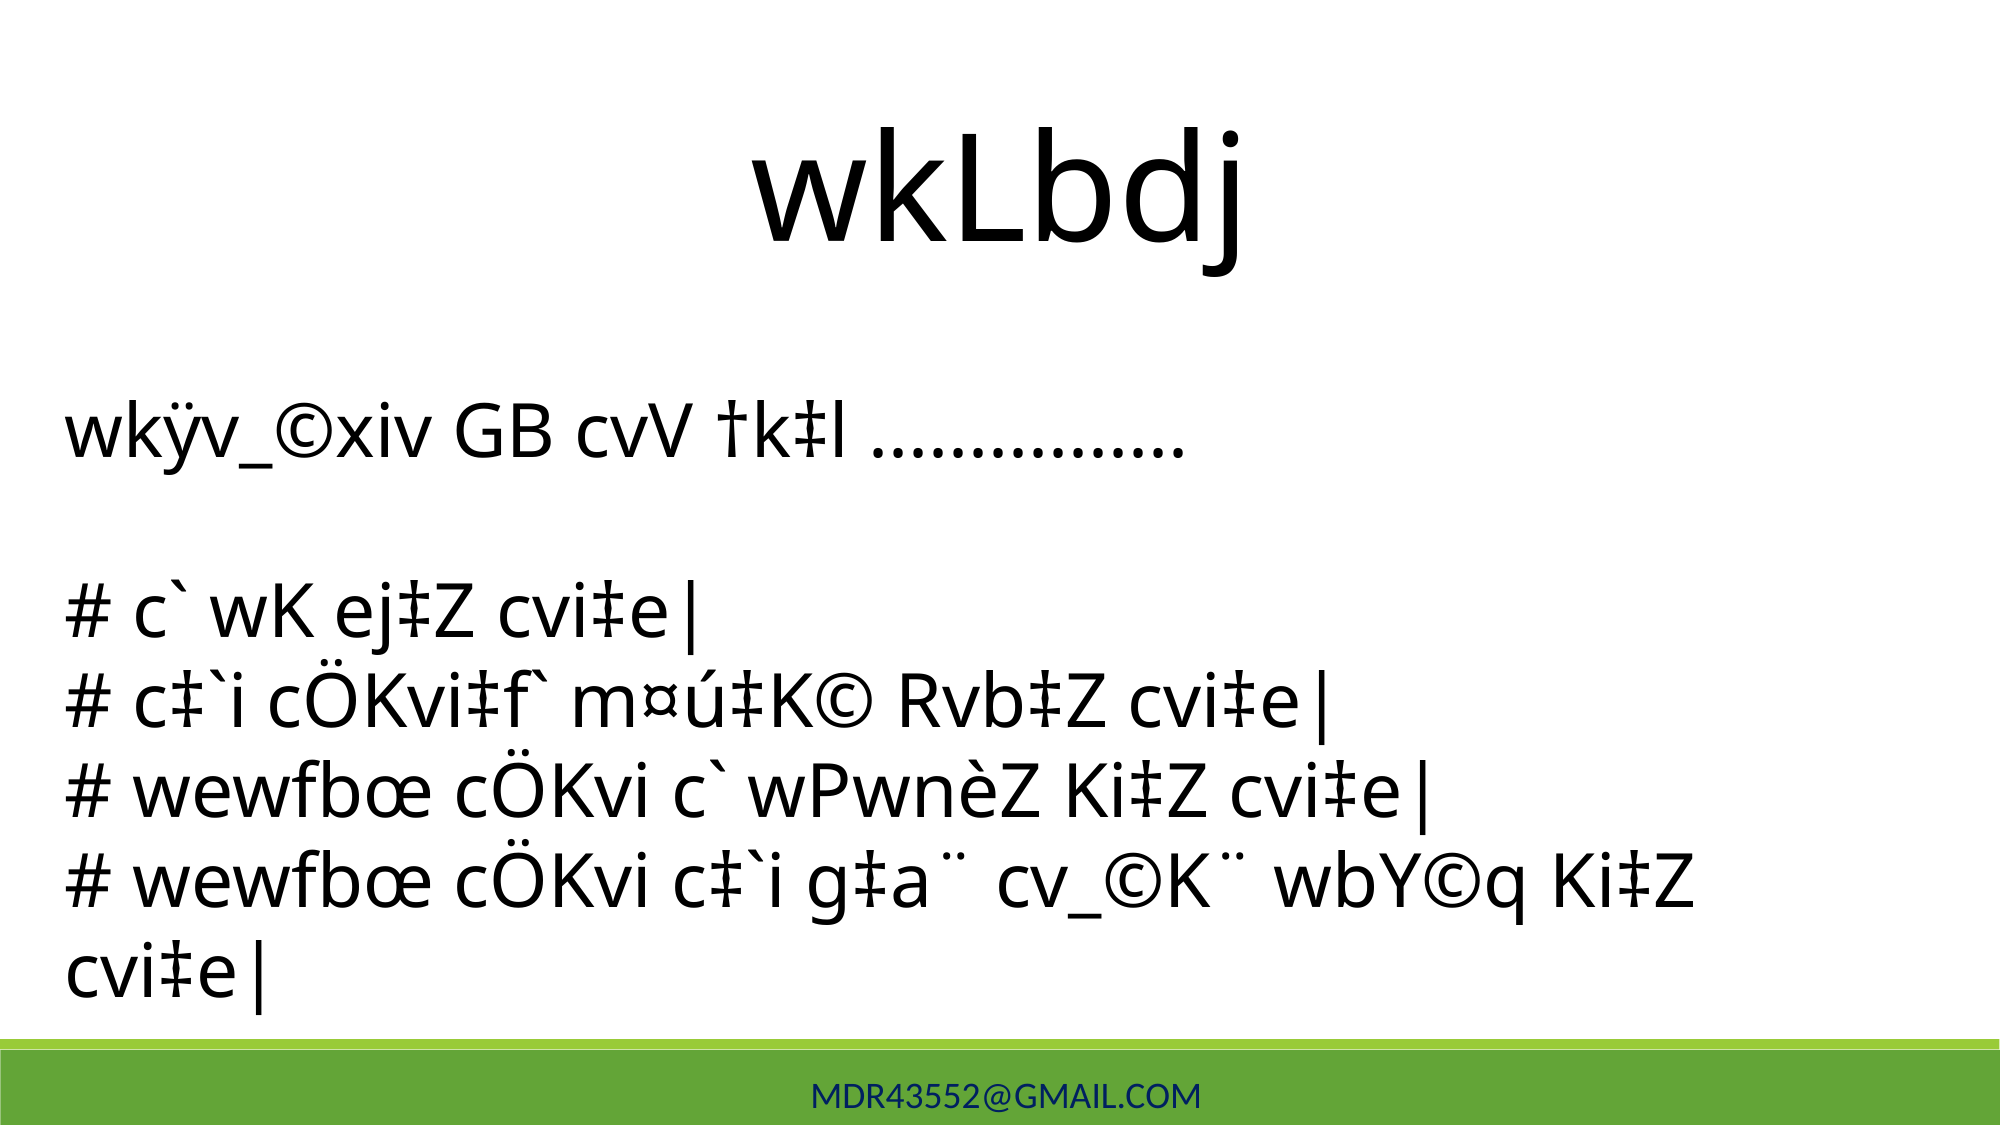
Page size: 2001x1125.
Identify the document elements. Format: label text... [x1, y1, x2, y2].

footer mdr43552@gmail.com [312, 1062, 1700, 1125]
text_box wkLbdj [598, 36, 1402, 327]
text_box wkÿv_©xiv GB cvV †k‡l ................ # c` wK ej‡Z cvi‡e| # c‡`i cÖKvi‡f` m¤ú‡K© Rvb‡Z cvi‡e| # wewfbœ cÖKvi c` wPwnèZ Ki‡Z cvi‡e| # wewfbœ cÖKvi c‡`i g‡a¨ cv_©K¨ wbY©q Ki‡Z cvi‡e| [50, 374, 1888, 1020]
